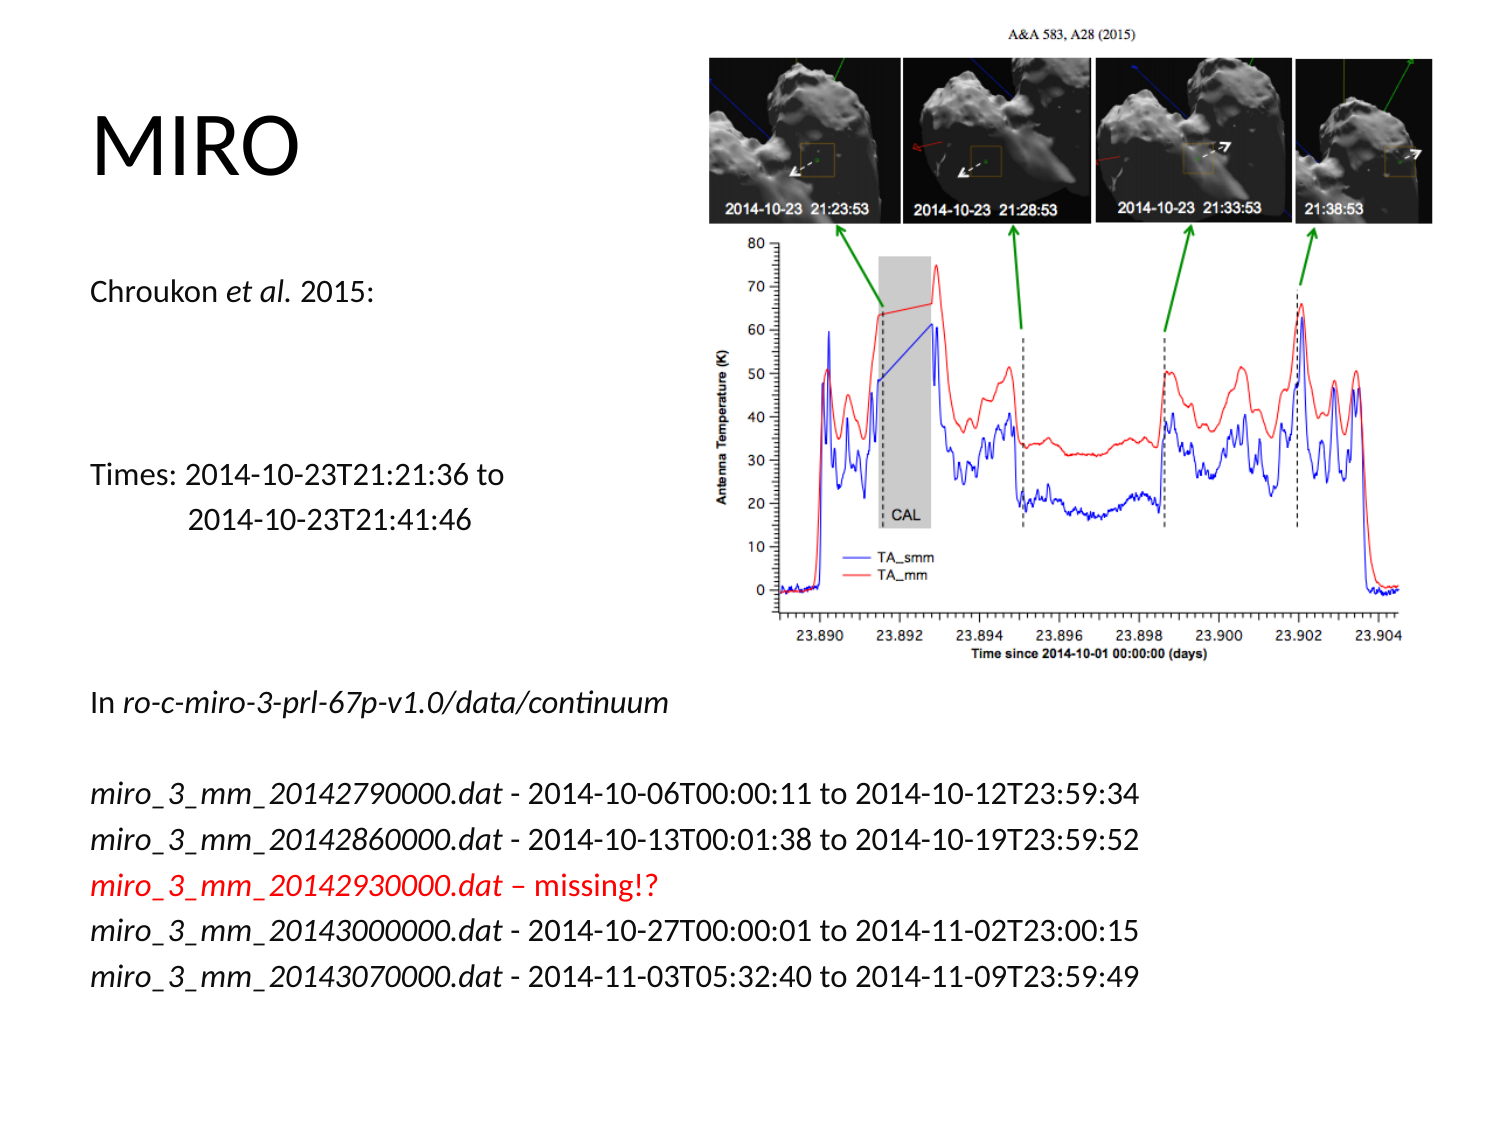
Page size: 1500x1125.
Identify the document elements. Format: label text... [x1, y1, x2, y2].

title MIRO [75, 45, 675, 233]
list Chroukon et al. 2015: Times: 2014-10-23T21:21:36 to 2014-10-23T21:41:46 In ro-c-miro-3-prl-67p-v1.0/data/continuum miro_3_mm_20142790000.dat - 2014-10-06T00:00:11 to 2014-10-12T23:59:34 miro_3_mm_20142860000.dat - 2014-10-13T00:01:38 to 2014-10-19T23:59:52 miro_3_mm_20142930000.dat – missing!? miro_3_mm_20143000000.dat - 2014-10-27T00:00:01 to 2014-11-02T23:00:15 miro_3_mm_20143070000.dat - 2014-11-03T05:32:40 to 2014-11-09T23:59:49 [75, 262, 1425, 1005]
picture [680, 17, 1459, 672]
